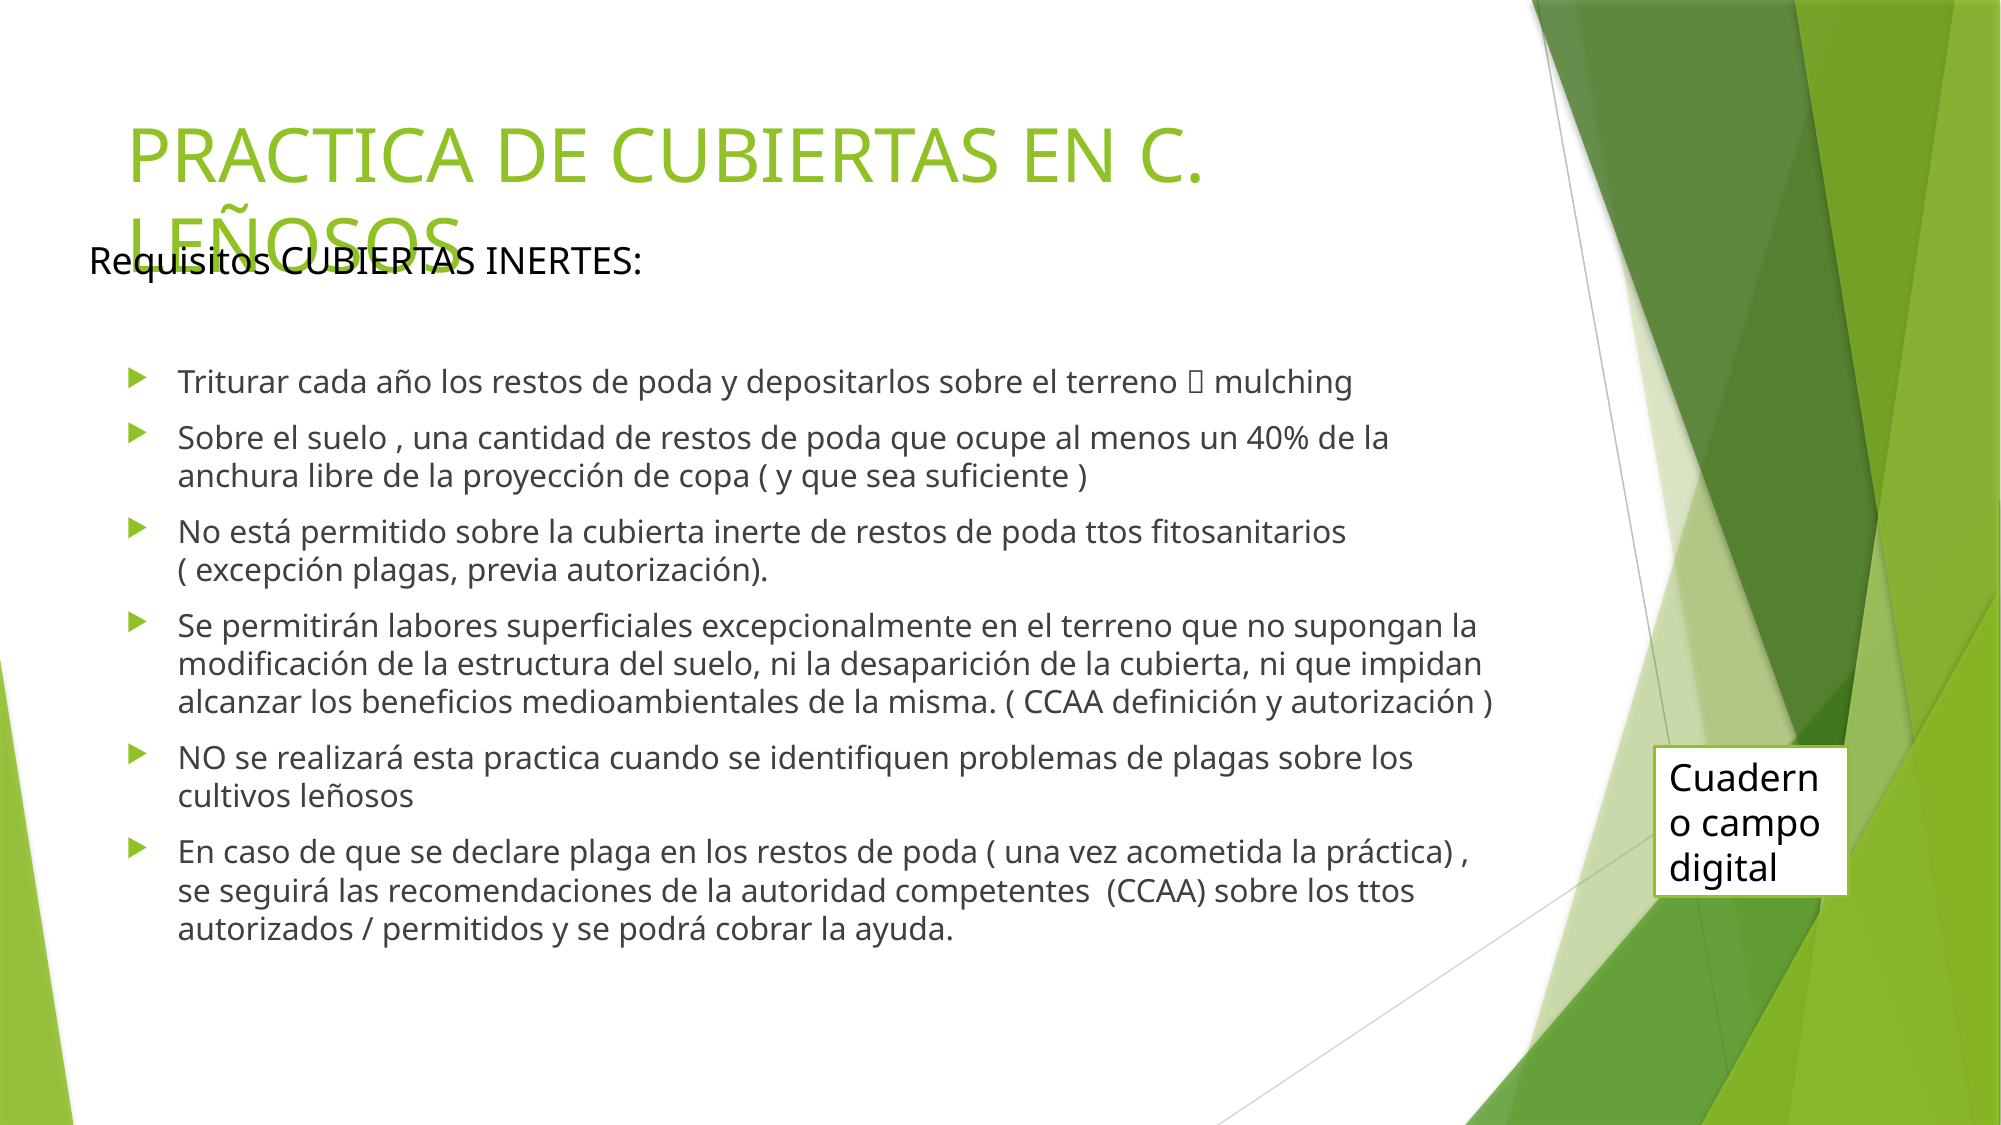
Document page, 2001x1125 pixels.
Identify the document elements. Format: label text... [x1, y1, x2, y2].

title PRACTICA DE CUBIERTAS EN C. LEÑOSOS [111, 99, 1522, 229]
text_box Cuaderno campo digital [1653, 745, 1850, 898]
text_box Requisitos CUBIERTAS INERTES: [73, 229, 1705, 650]
list Triturar cada año los restos de poda y depositarlos sobre el terreno  mulching Sobre el suelo , una cantidad de restos de poda que ocupe al menos un 40% de la anchura libre de la proyección de copa ( y que sea suficiente ) No está permitido sobre la cubierta inerte de restos de poda ttos fitosanitarios ( excepción plagas, previa autorización). Se permitirán labores superficiales excepcionalmente en el terreno que no supongan la modificación de la estructura del suelo, ni la desaparición de la cubierta, ni que impidan alcanzar los beneficios medioambientales de la misma. ( CCAA definición y autorización ) NO se realizará esta practica cuando se identifiquen problemas de plagas sobre los cultivos leñosos En caso de que se declare plaga en los restos de poda ( una vez acometida la práctica) , se seguirá las recomendaciones de la autoridad competentes (CCAA) sobre los ttos autorizados / permitidos y se podrá cobrar la ayuda. [111, 650, 1522, 992]
